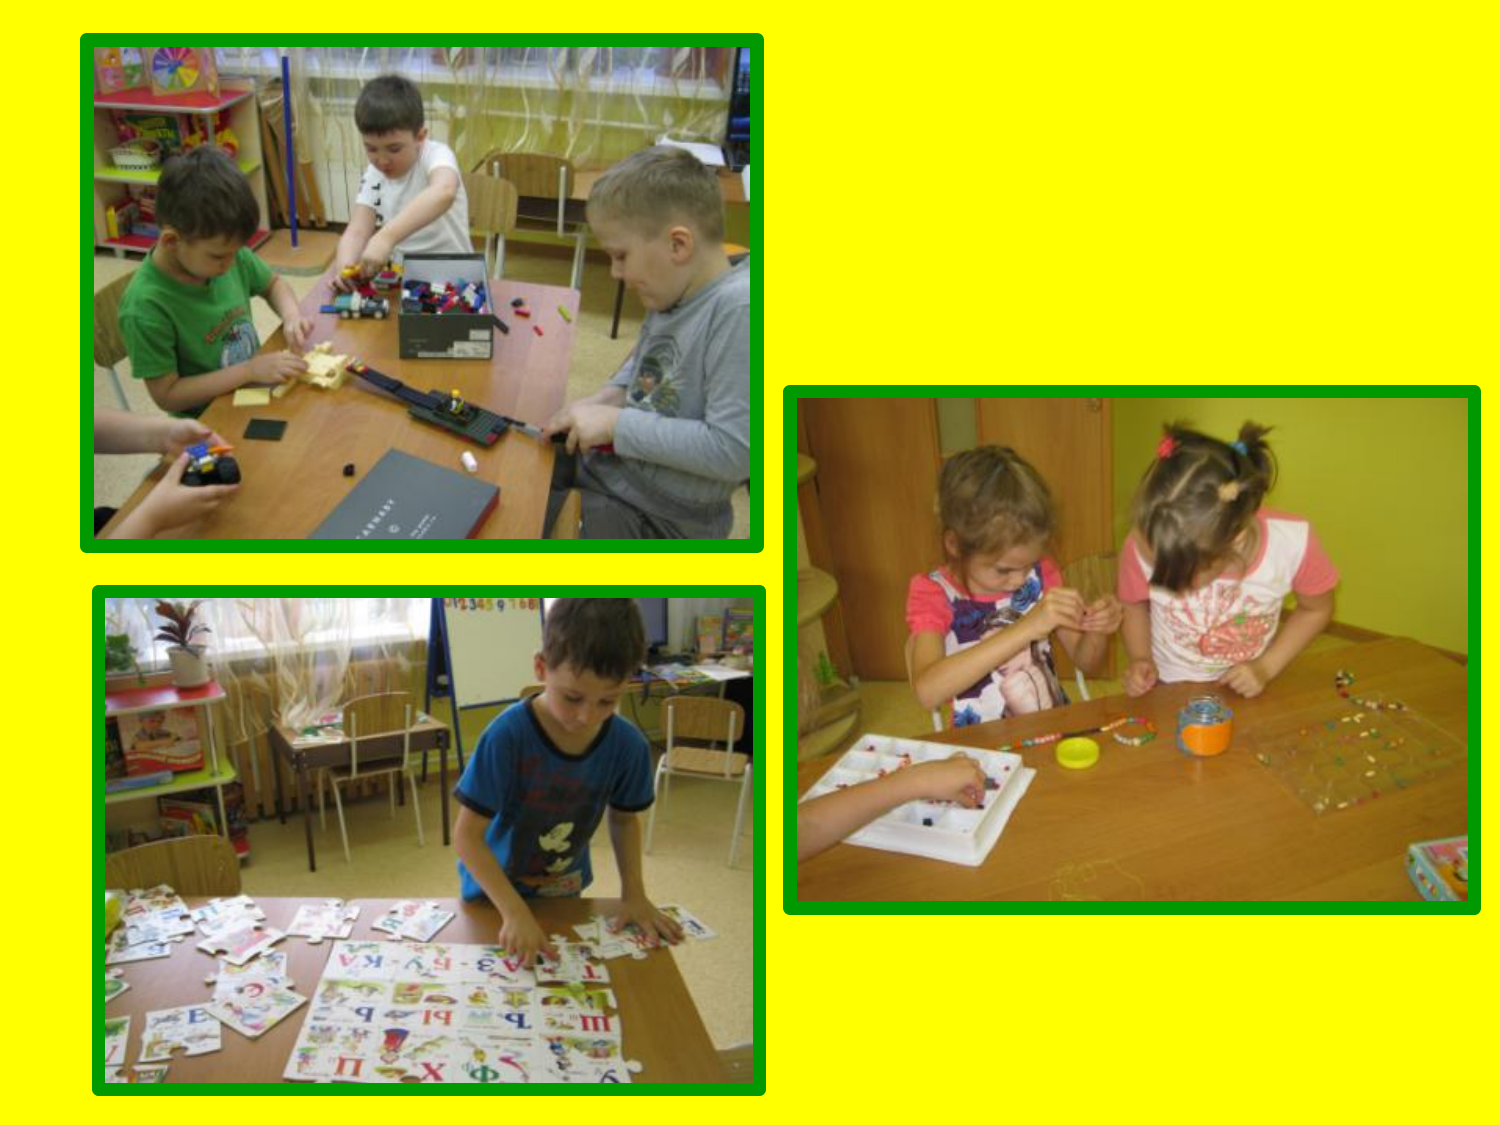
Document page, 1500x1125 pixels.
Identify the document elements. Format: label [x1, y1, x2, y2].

picture [796, 398, 1468, 902]
picture [105, 597, 753, 1084]
list [93, 46, 751, 540]
